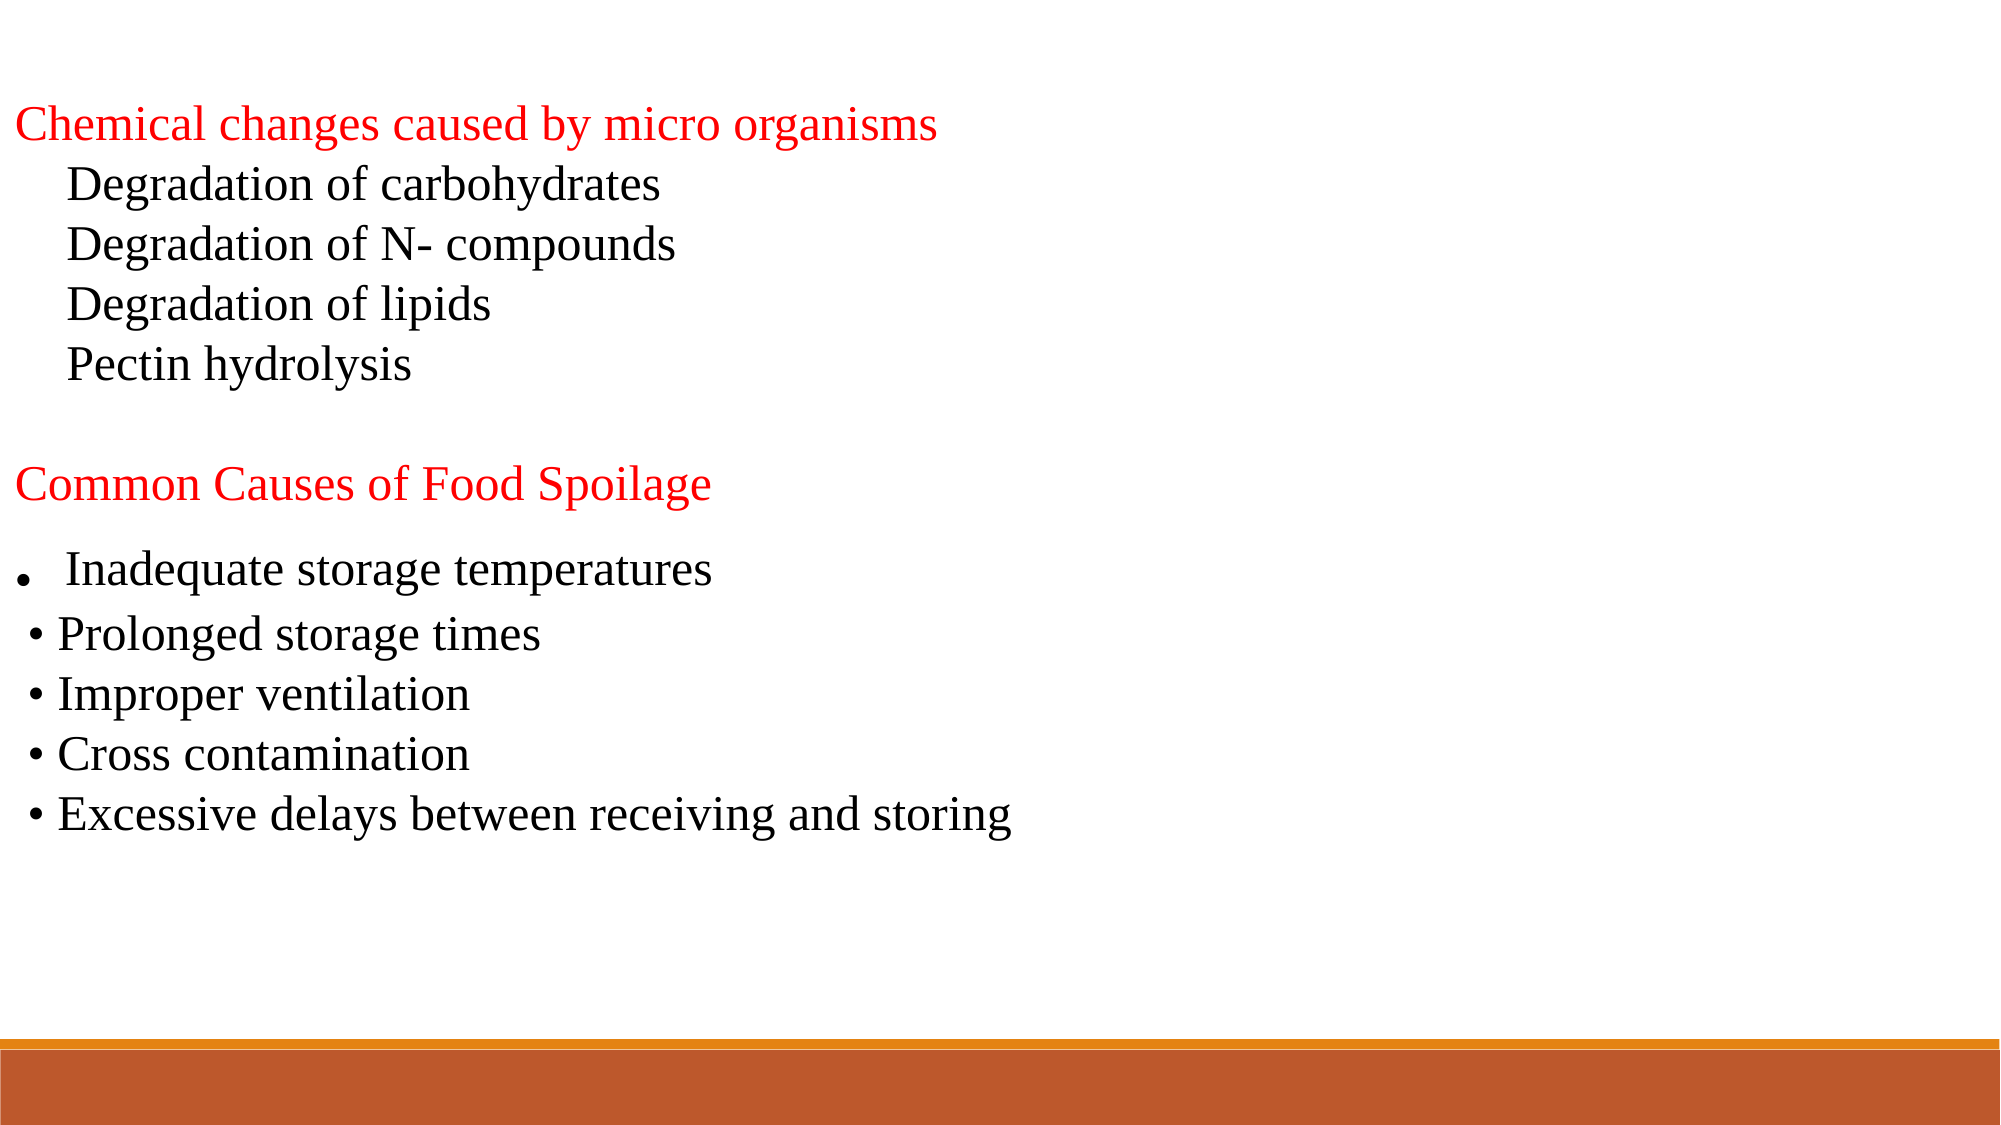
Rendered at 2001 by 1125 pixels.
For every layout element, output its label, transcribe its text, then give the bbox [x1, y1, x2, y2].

text_box Chemical changes caused by micro organisms  Degradation of carbohydrates  Degradation of N- compounds  Degradation of lipids  Pectin hydrolysis Common Causes of Food Spoilage . Inadequate storage temperatures • Prolonged storage times • Improper ventilation • Cross contamination • Excessive delays between receiving and storing [0, 83, 1885, 848]
